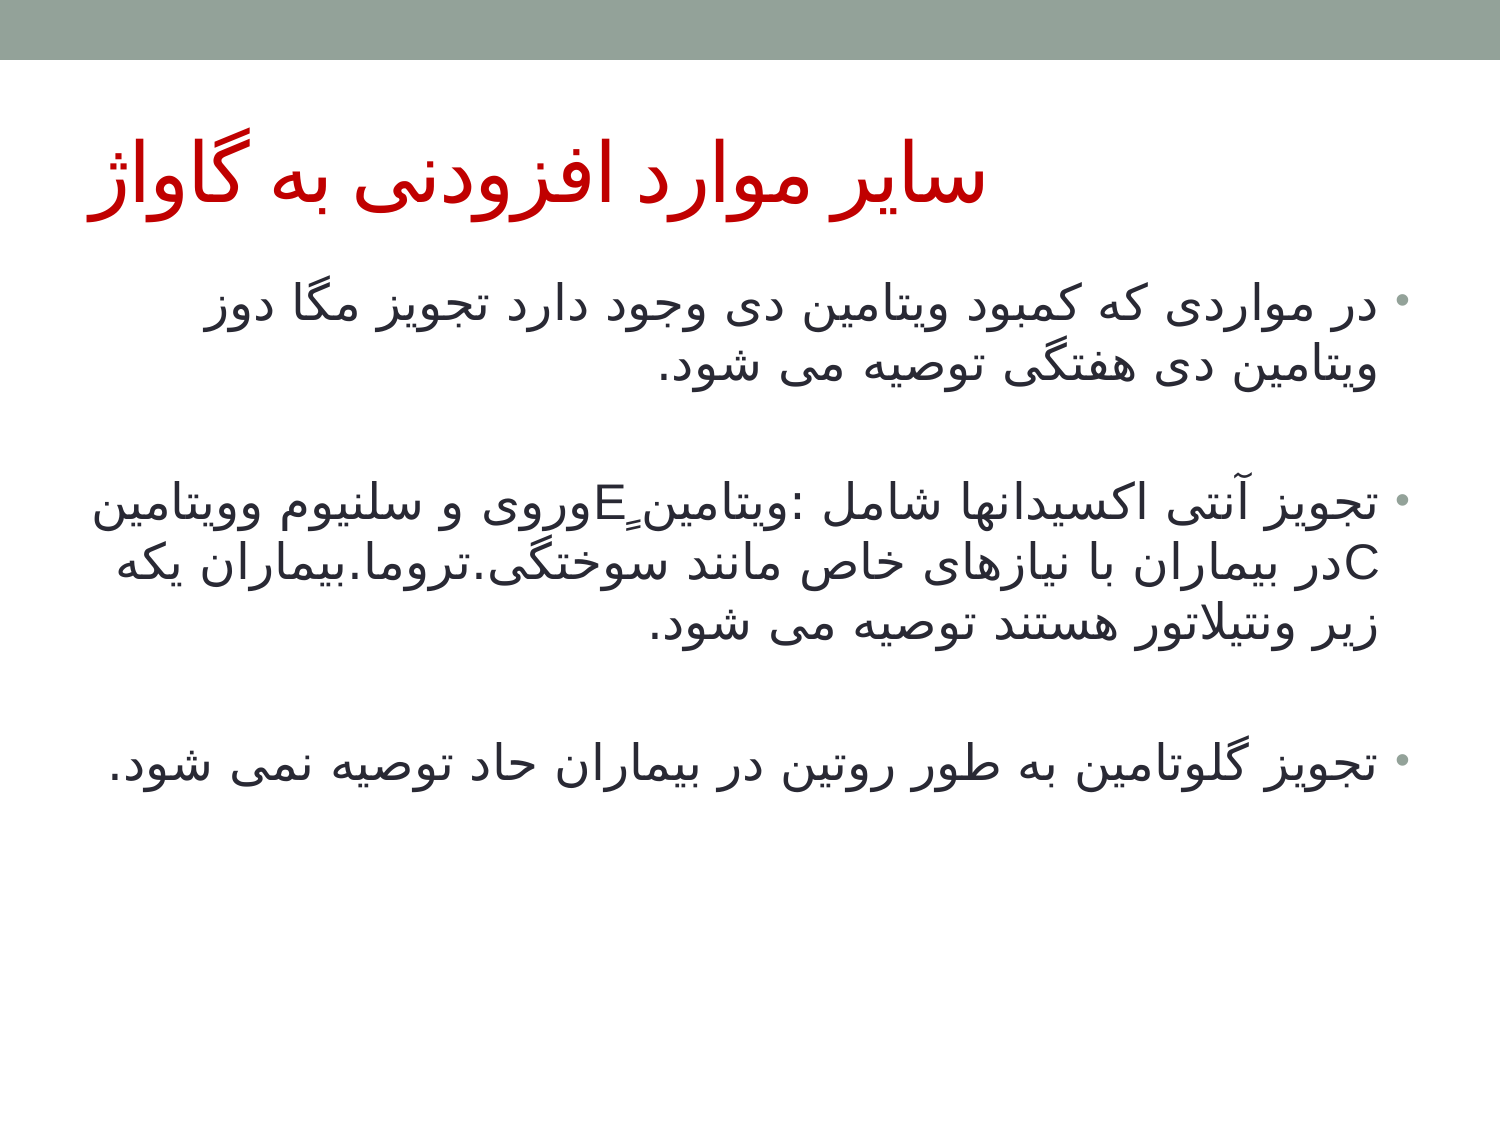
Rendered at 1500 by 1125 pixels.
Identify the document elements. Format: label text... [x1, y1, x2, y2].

title سایر موارد افزودنی به گاواژ [75, 87, 1425, 250]
list در مواردی که کمبود ویتامین دی وجود دارد تجویز مگا دوز ویتامین دی هفتگی توصیه می شود. تجویز آنتی اکسیدانها شامل :ویتامین ٍEوروی و سلنیوم وویتامین Cدر بیماران با نیازهای خاص مانند سوختگی.تروما.بیماران یکه زیر ونتیلاتور هستند توصیه می شود. تجویز گلوتامین به طور روتین در بیماران حاد توصیه نمی شود. [75, 262, 1425, 1063]
